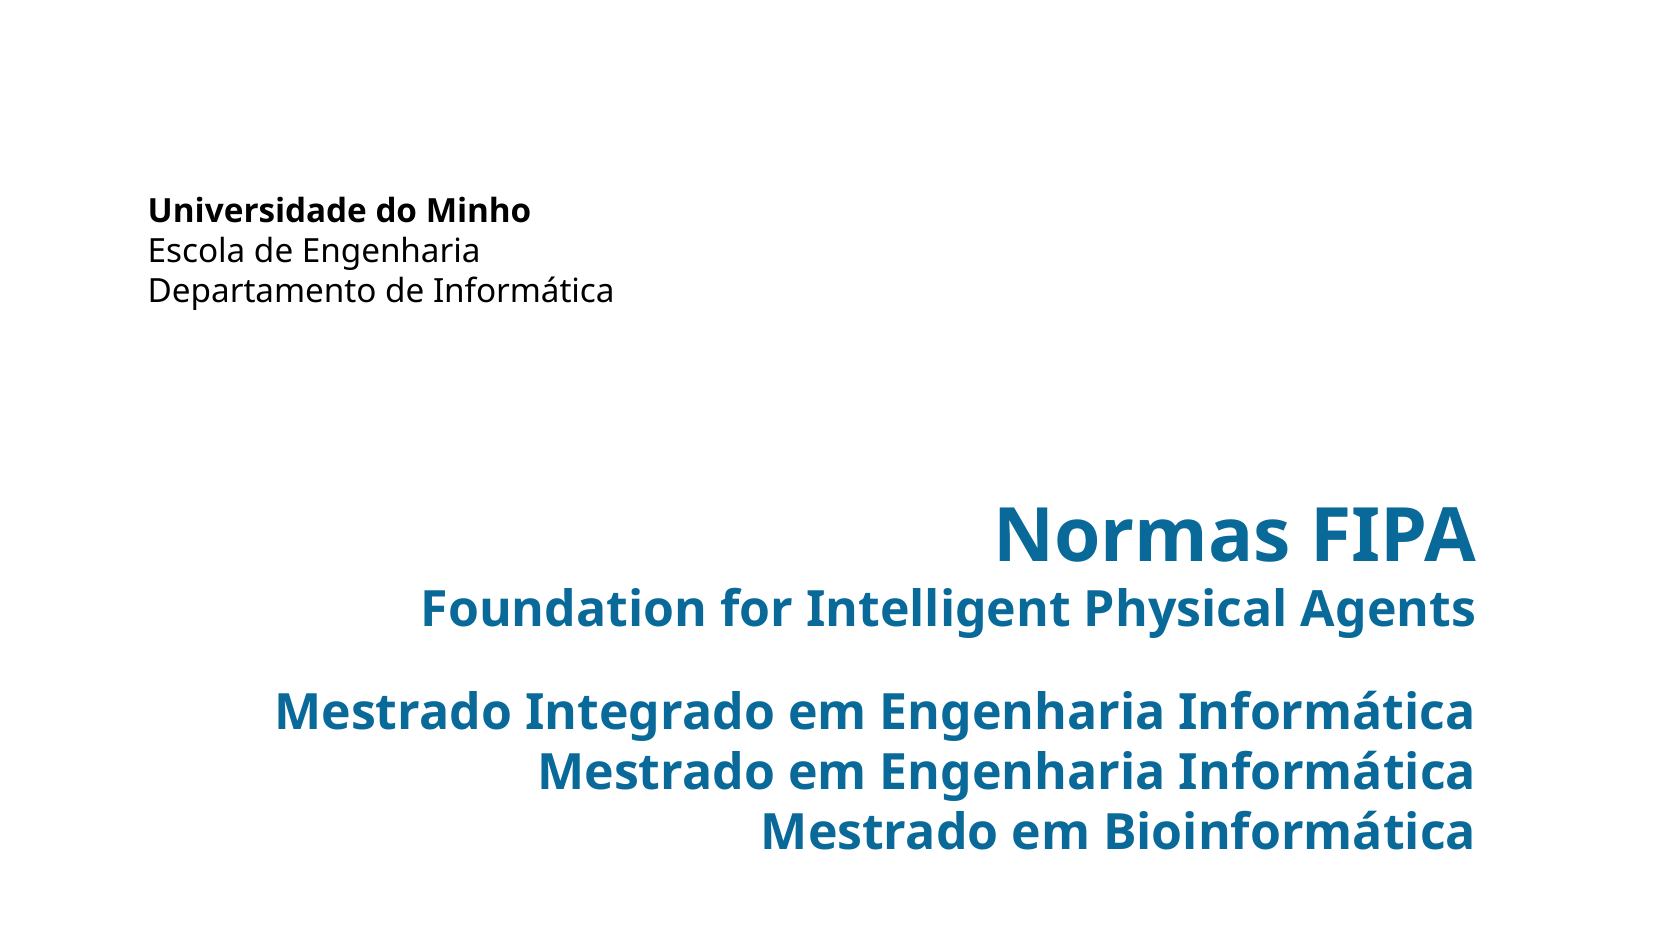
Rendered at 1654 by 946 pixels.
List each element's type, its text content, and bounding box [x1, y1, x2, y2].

list Normas FIPA Foundation for Intelligent Physical Agents [147, 442, 1477, 679]
title Mestrado Integrado em Engenharia Informática Mestrado em Engenharia Informática Mestrado em Bioinformática [147, 679, 1477, 857]
